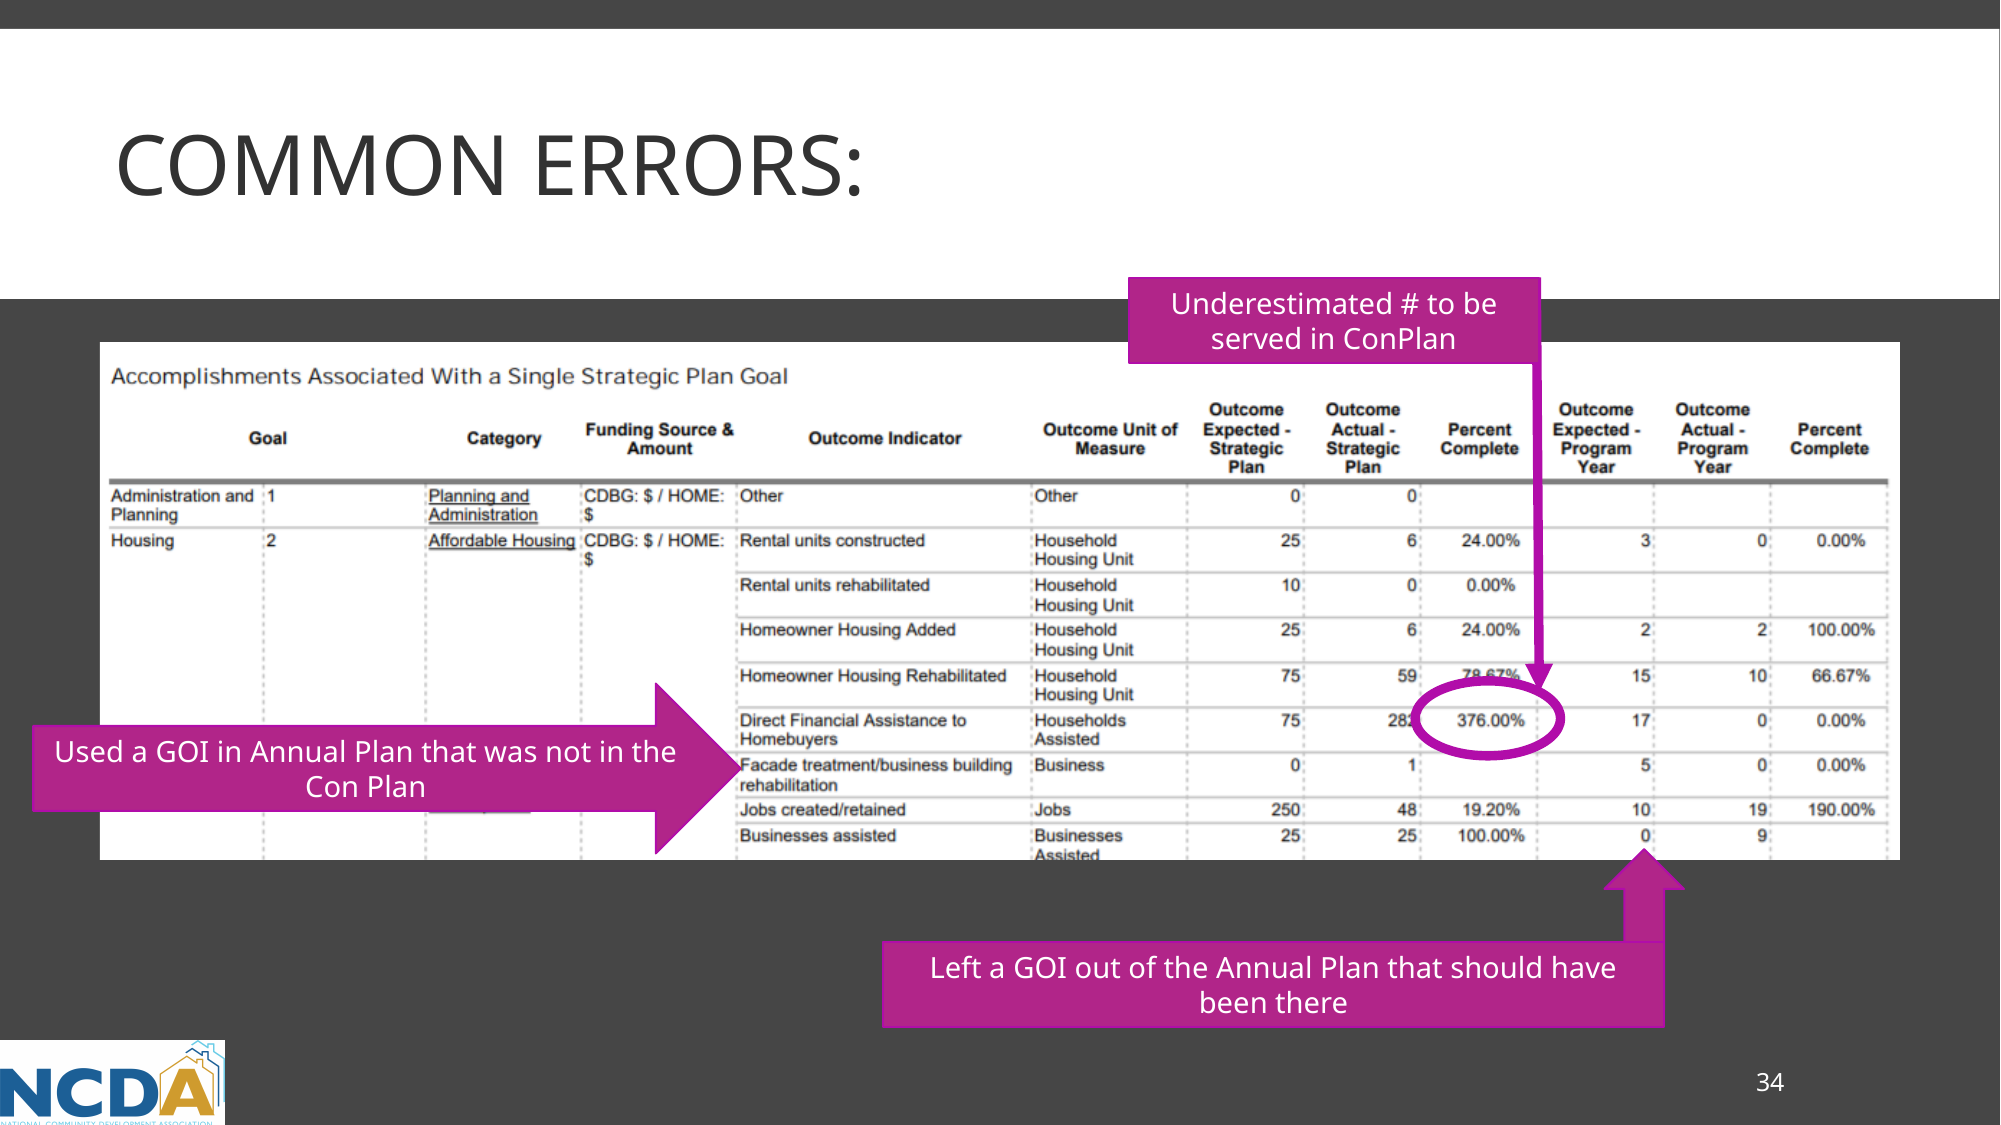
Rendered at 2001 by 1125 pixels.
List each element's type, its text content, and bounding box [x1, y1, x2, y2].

title Common errors: [99, 46, 1900, 295]
text_box Used a GOI in Annual Plan that was not in the Con Plan [32, 724, 94, 812]
picture [0, 1040, 225, 1125]
slide_number 34 [1748, 1053, 1904, 1114]
text_box Underestimated # to be served in ConPlan [1128, 277, 1530, 337]
picture [99, 342, 1901, 860]
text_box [883, 848, 1685, 1010]
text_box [1536, 277, 1540, 693]
